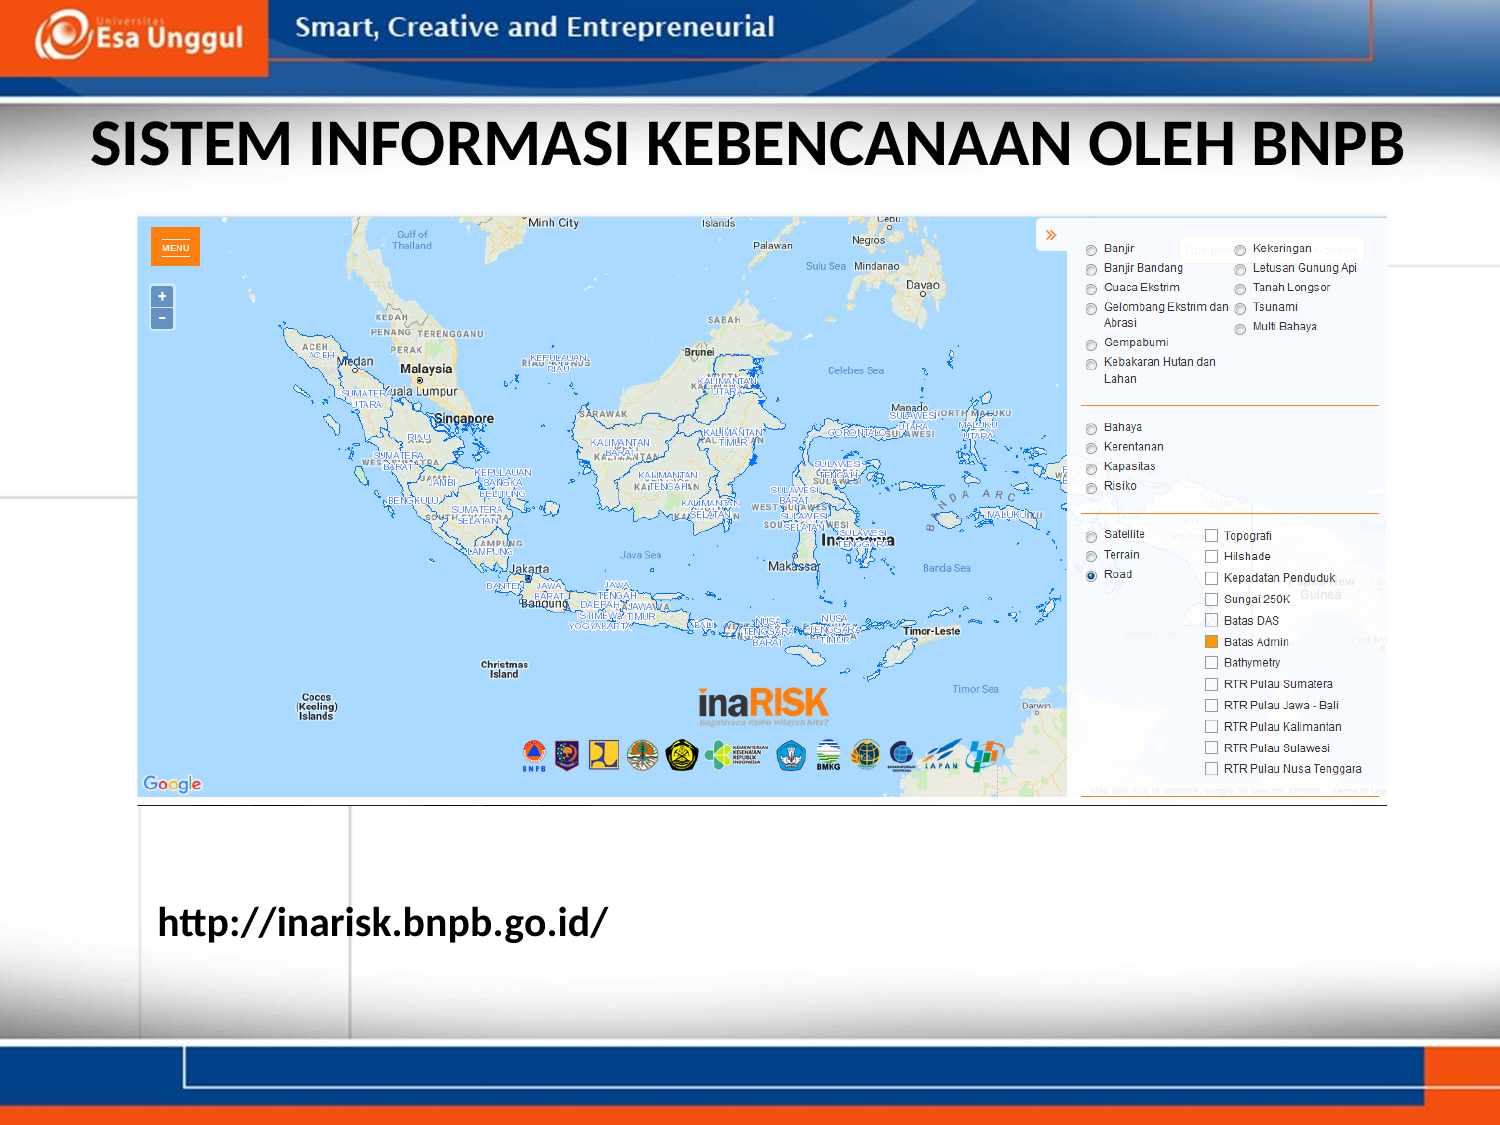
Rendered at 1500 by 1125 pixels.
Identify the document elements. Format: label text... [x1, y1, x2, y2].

picture [0, 0, 1500, 1125]
text_box http://inarisk.bnpb.go.id/ [142, 887, 624, 953]
title SISTEM INFORMASI KEBENCANAAN OLEH BNPB [75, 45, 1425, 233]
